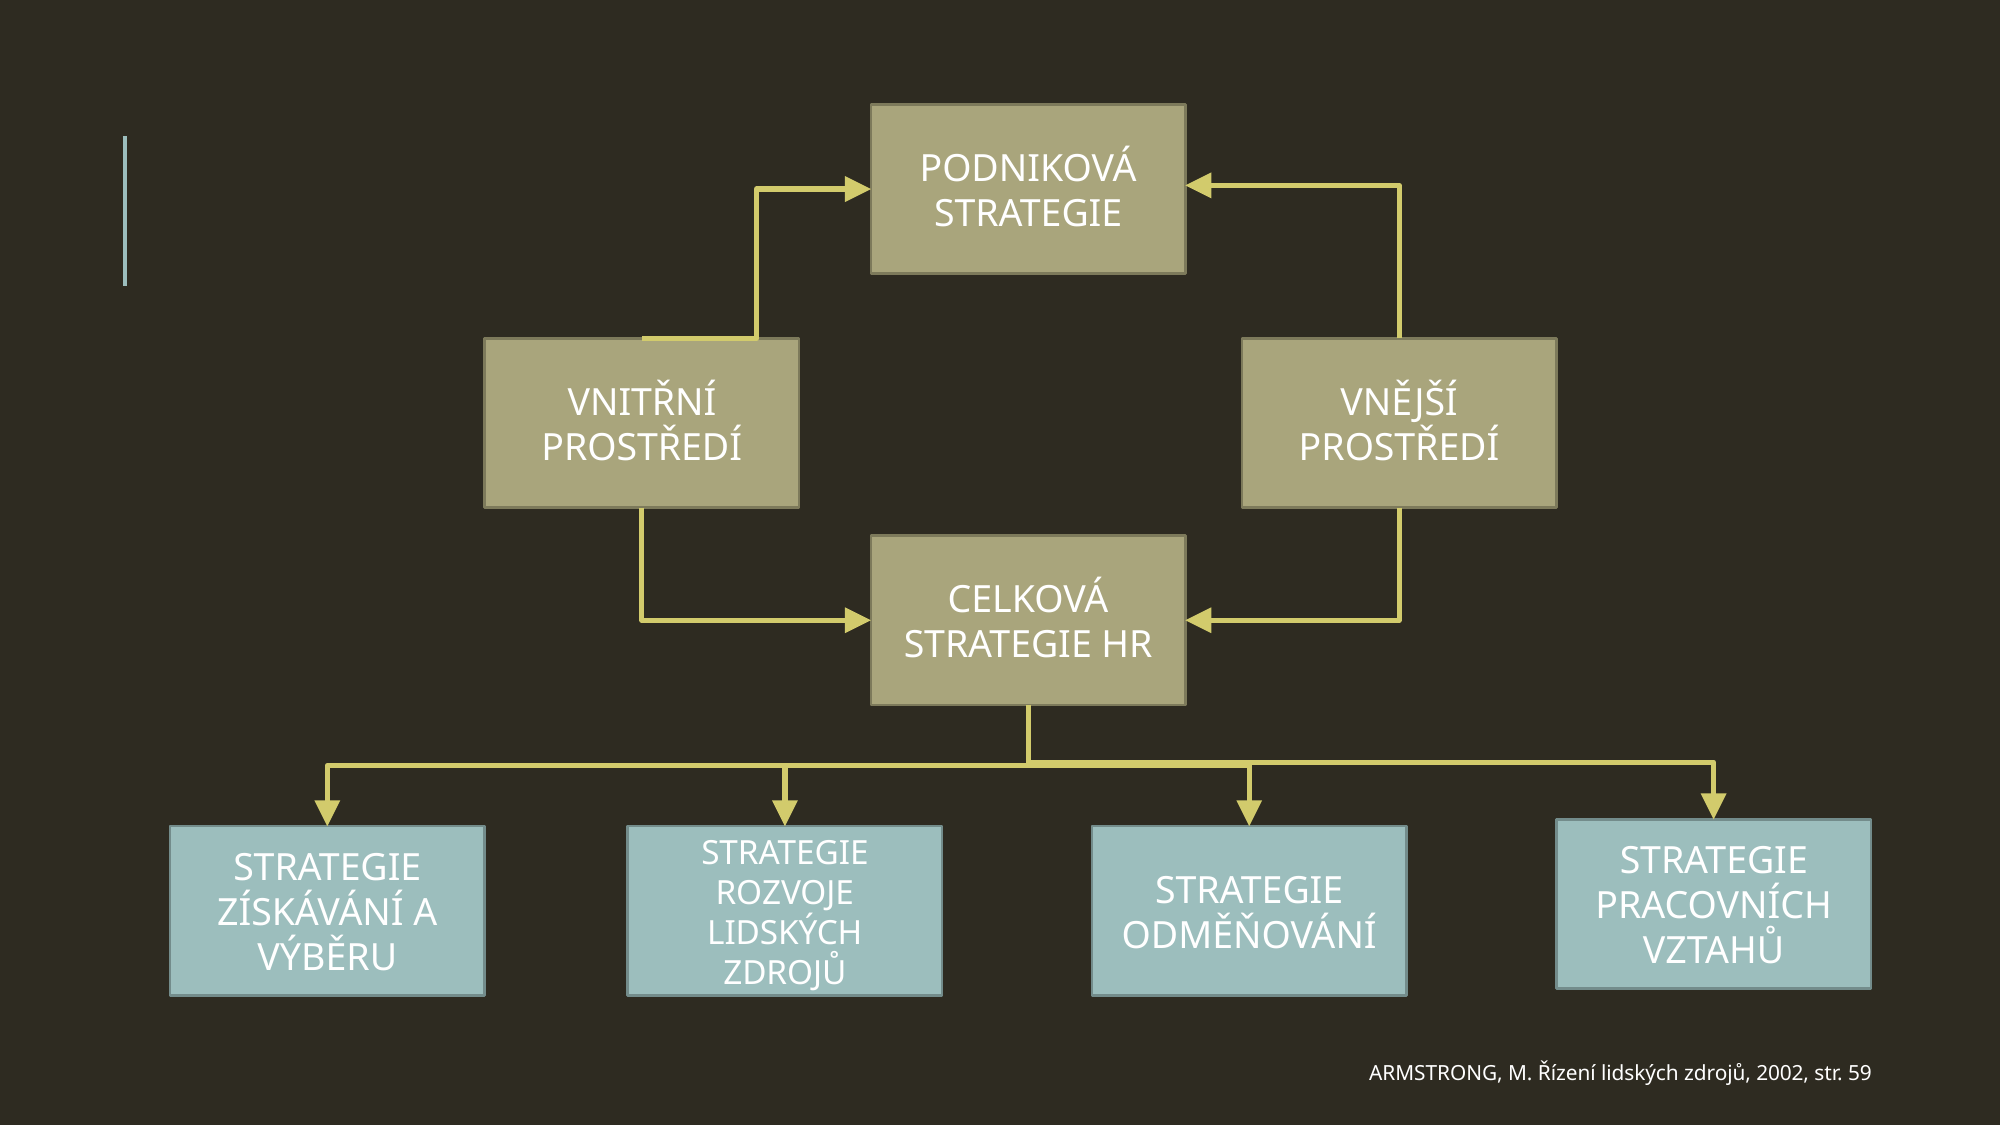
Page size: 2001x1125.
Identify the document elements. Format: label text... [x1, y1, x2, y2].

text_box ARMSTRONG, M. Řízení lidských zdrojů, 2002, str. 59 [1085, 1052, 1892, 1093]
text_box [169, 104, 1872, 996]
